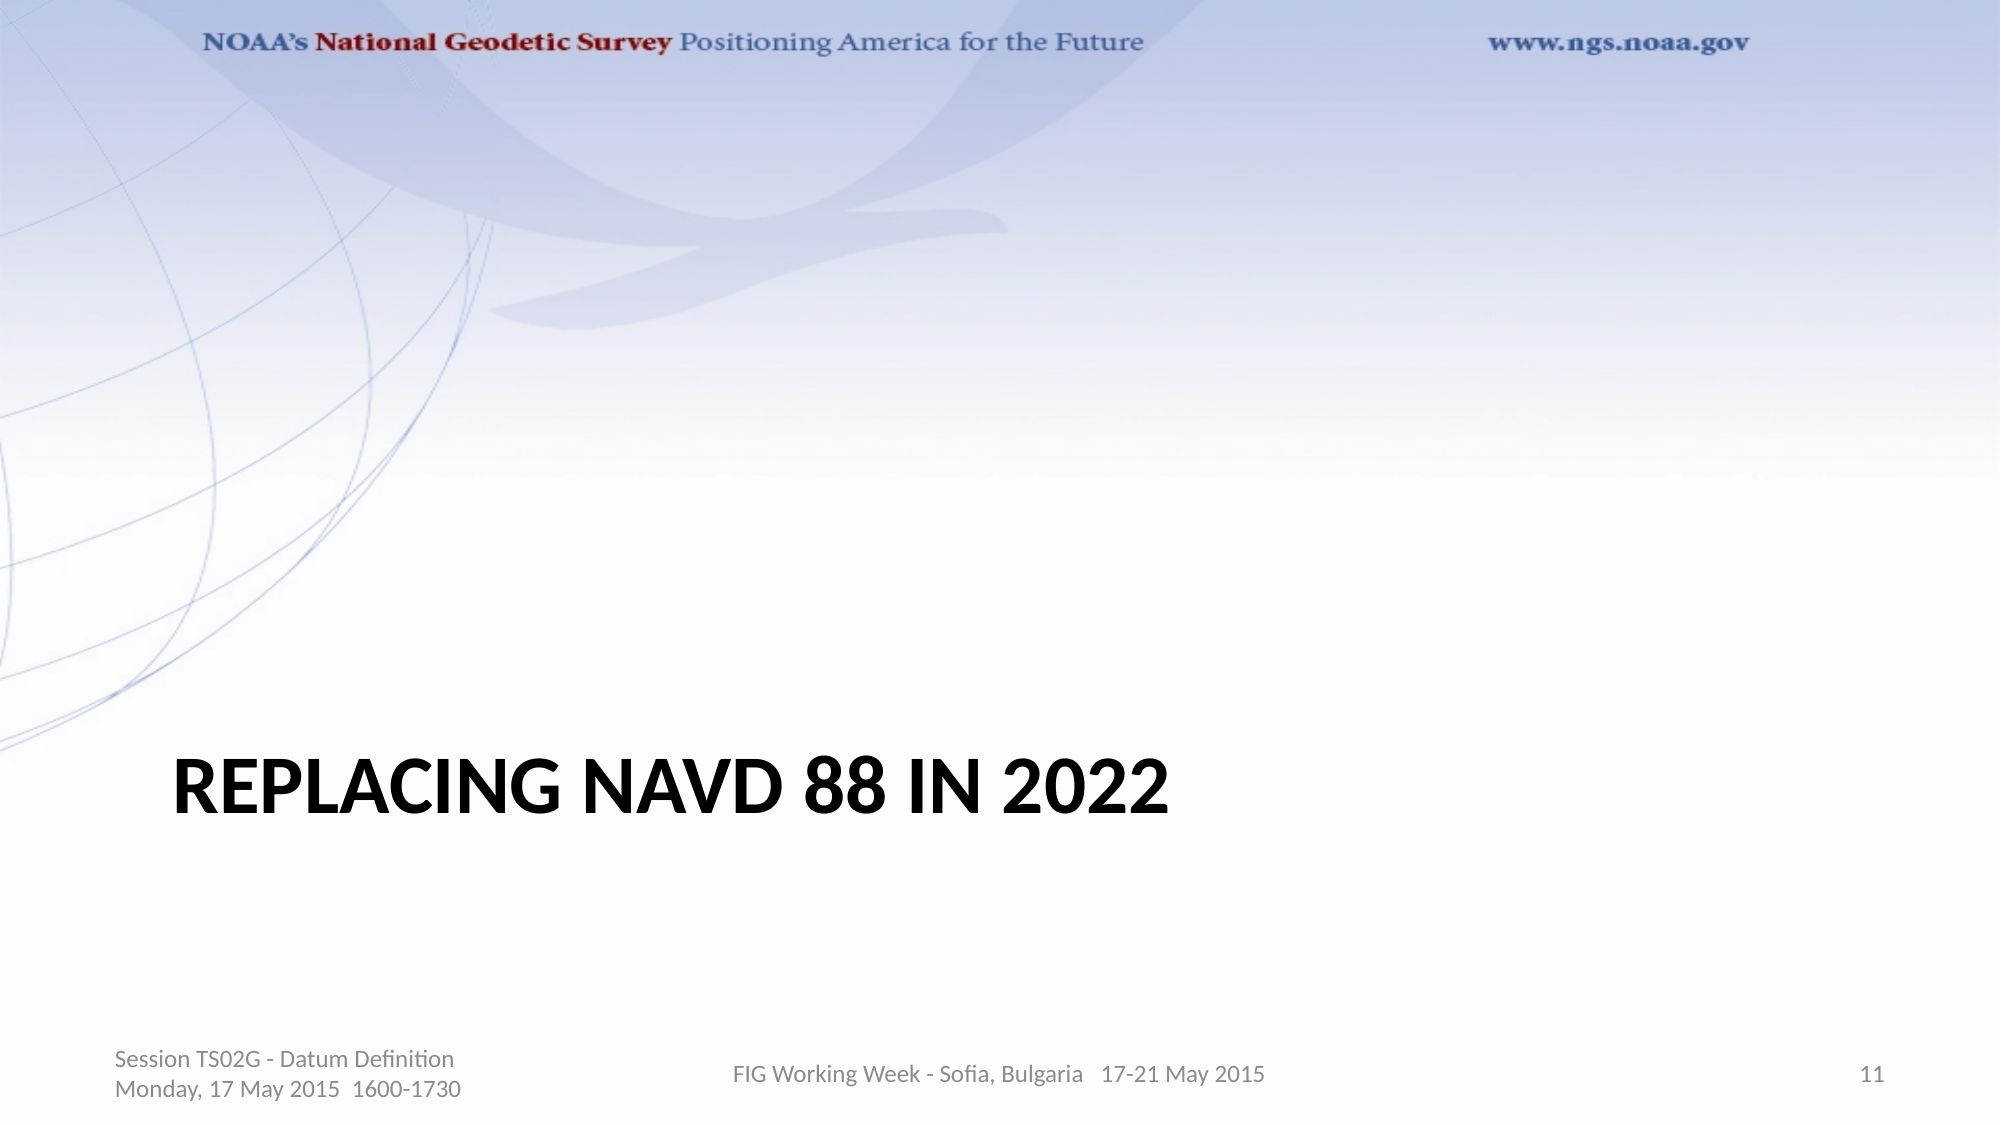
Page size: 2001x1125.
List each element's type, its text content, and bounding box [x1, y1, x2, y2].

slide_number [99, 1042, 567, 1103]
slide_number 11 [1433, 1042, 1900, 1103]
footer FIG Working Week - Sofia, Bulgaria 17-21 May 2015 [683, 1042, 1317, 1103]
picture [0, 0, 2000, 1125]
title Replacing NAVD 88 in 2022 [157, 722, 1858, 947]
